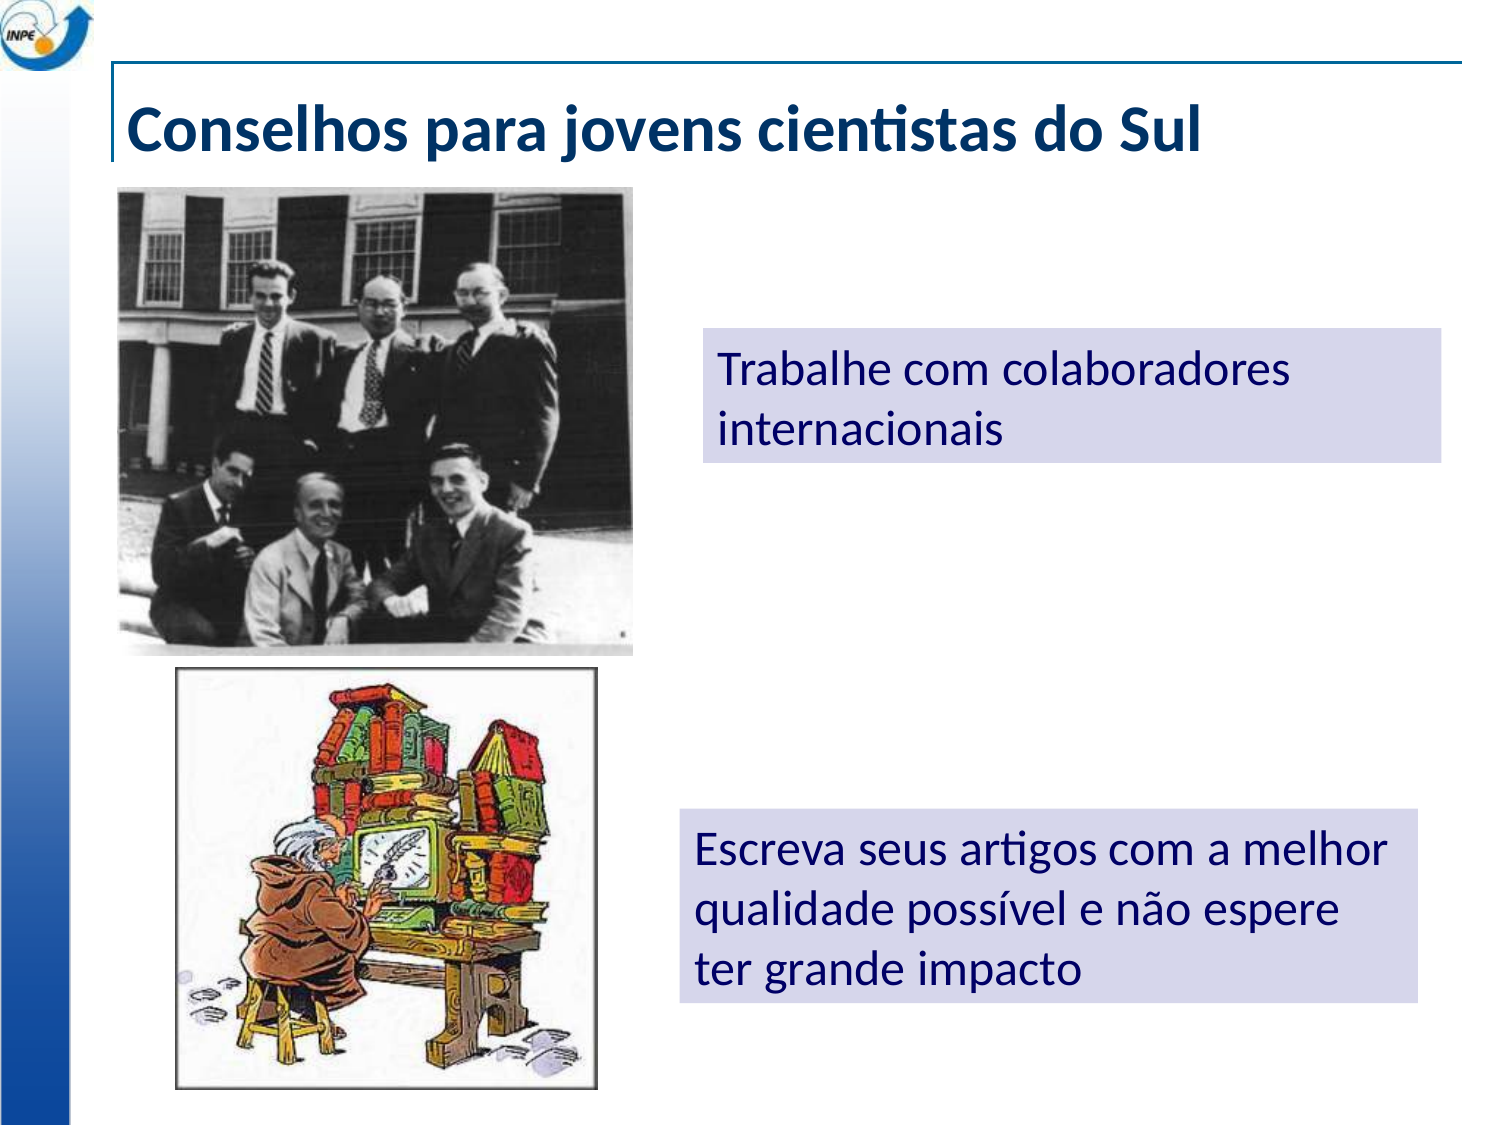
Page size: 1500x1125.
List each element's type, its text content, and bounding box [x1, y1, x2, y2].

title Conselhos para jovens cientistas do Sul [112, 62, 1450, 188]
picture [175, 667, 598, 1091]
picture [0, 0, 94, 1125]
picture [116, 187, 633, 656]
text_box Escreva seus artigos com a melhor qualidade possível e não espere ter grande impacto [679, 808, 1418, 1004]
text_box Trabalhe com colaboradores internacionais [703, 328, 1442, 463]
